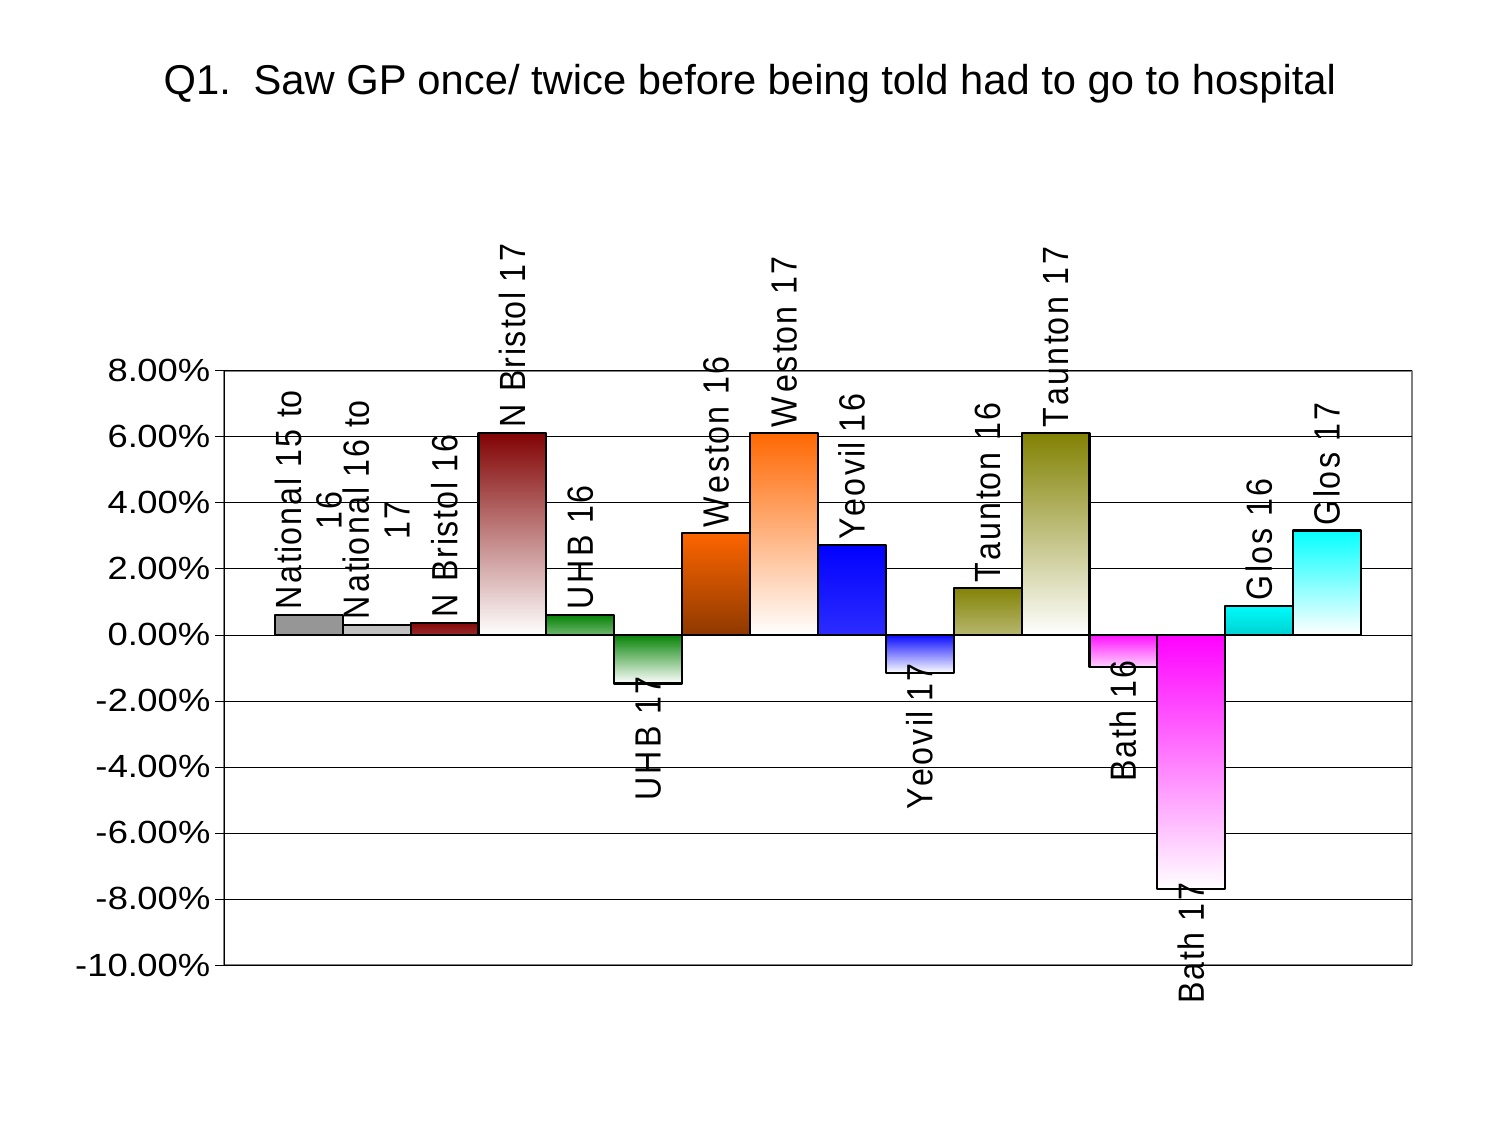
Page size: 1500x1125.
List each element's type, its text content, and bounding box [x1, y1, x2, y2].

chart [74, 262, 1426, 1006]
title Q1. Saw GP once/ twice before being told had to go to hospital [75, 45, 1425, 233]
